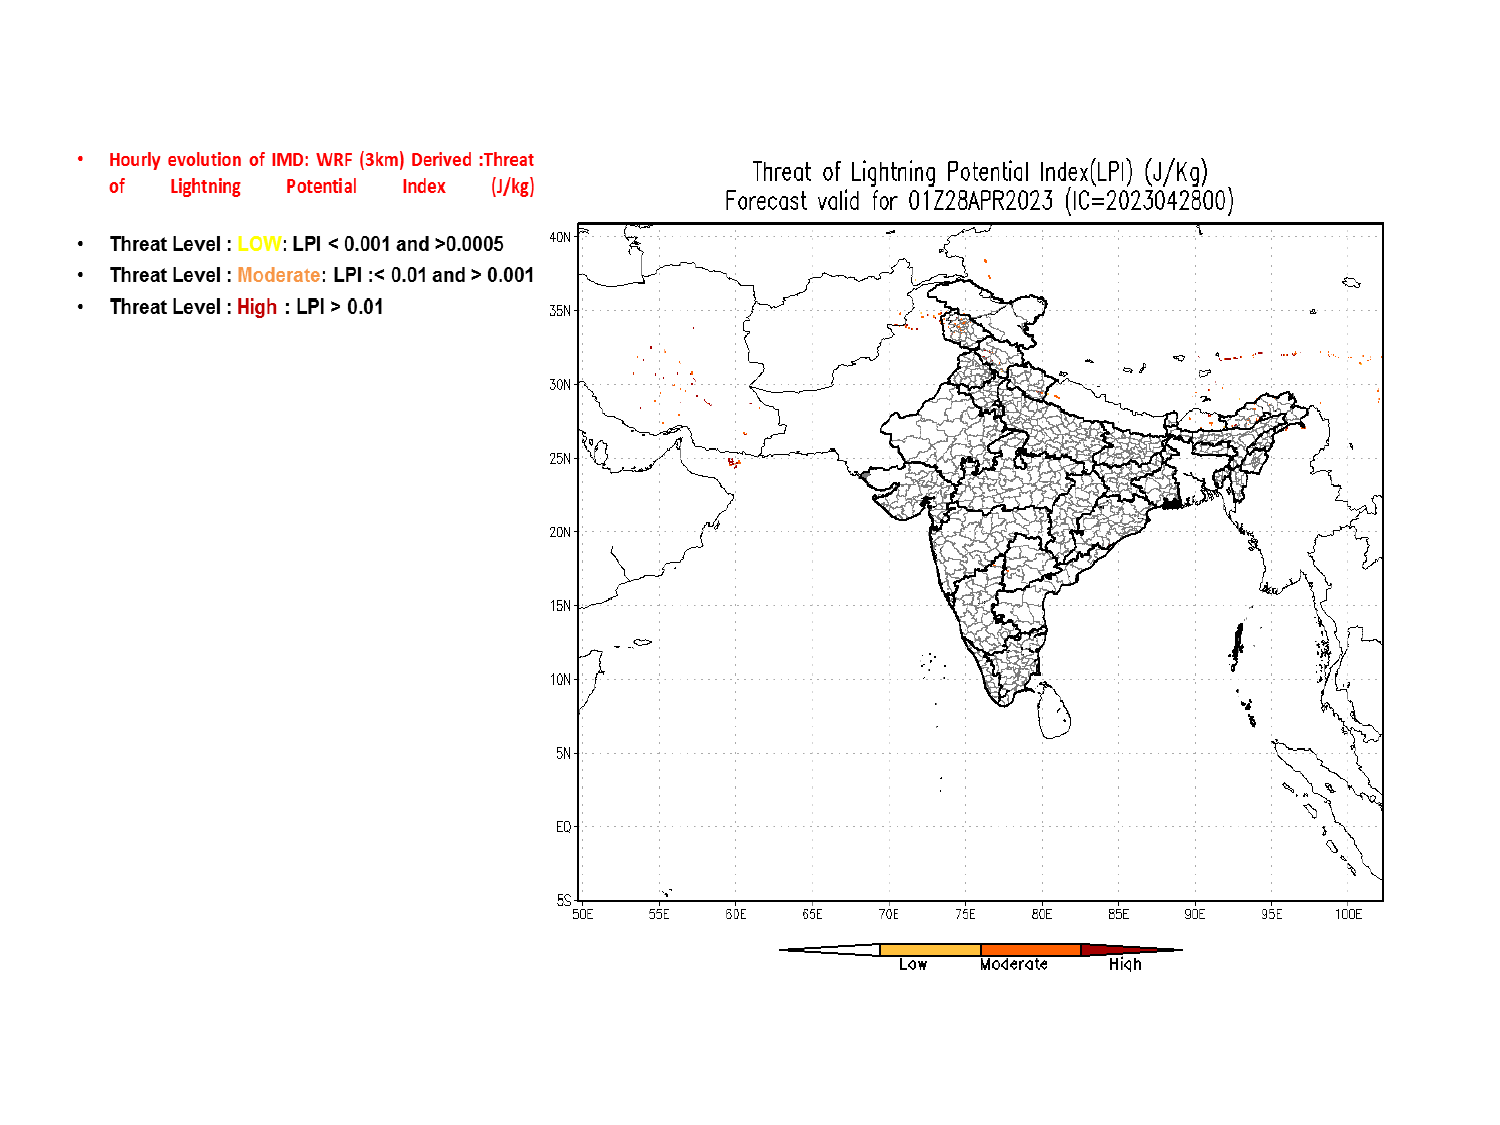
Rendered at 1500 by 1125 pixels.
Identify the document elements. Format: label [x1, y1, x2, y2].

picture [74, 149, 1426, 976]
